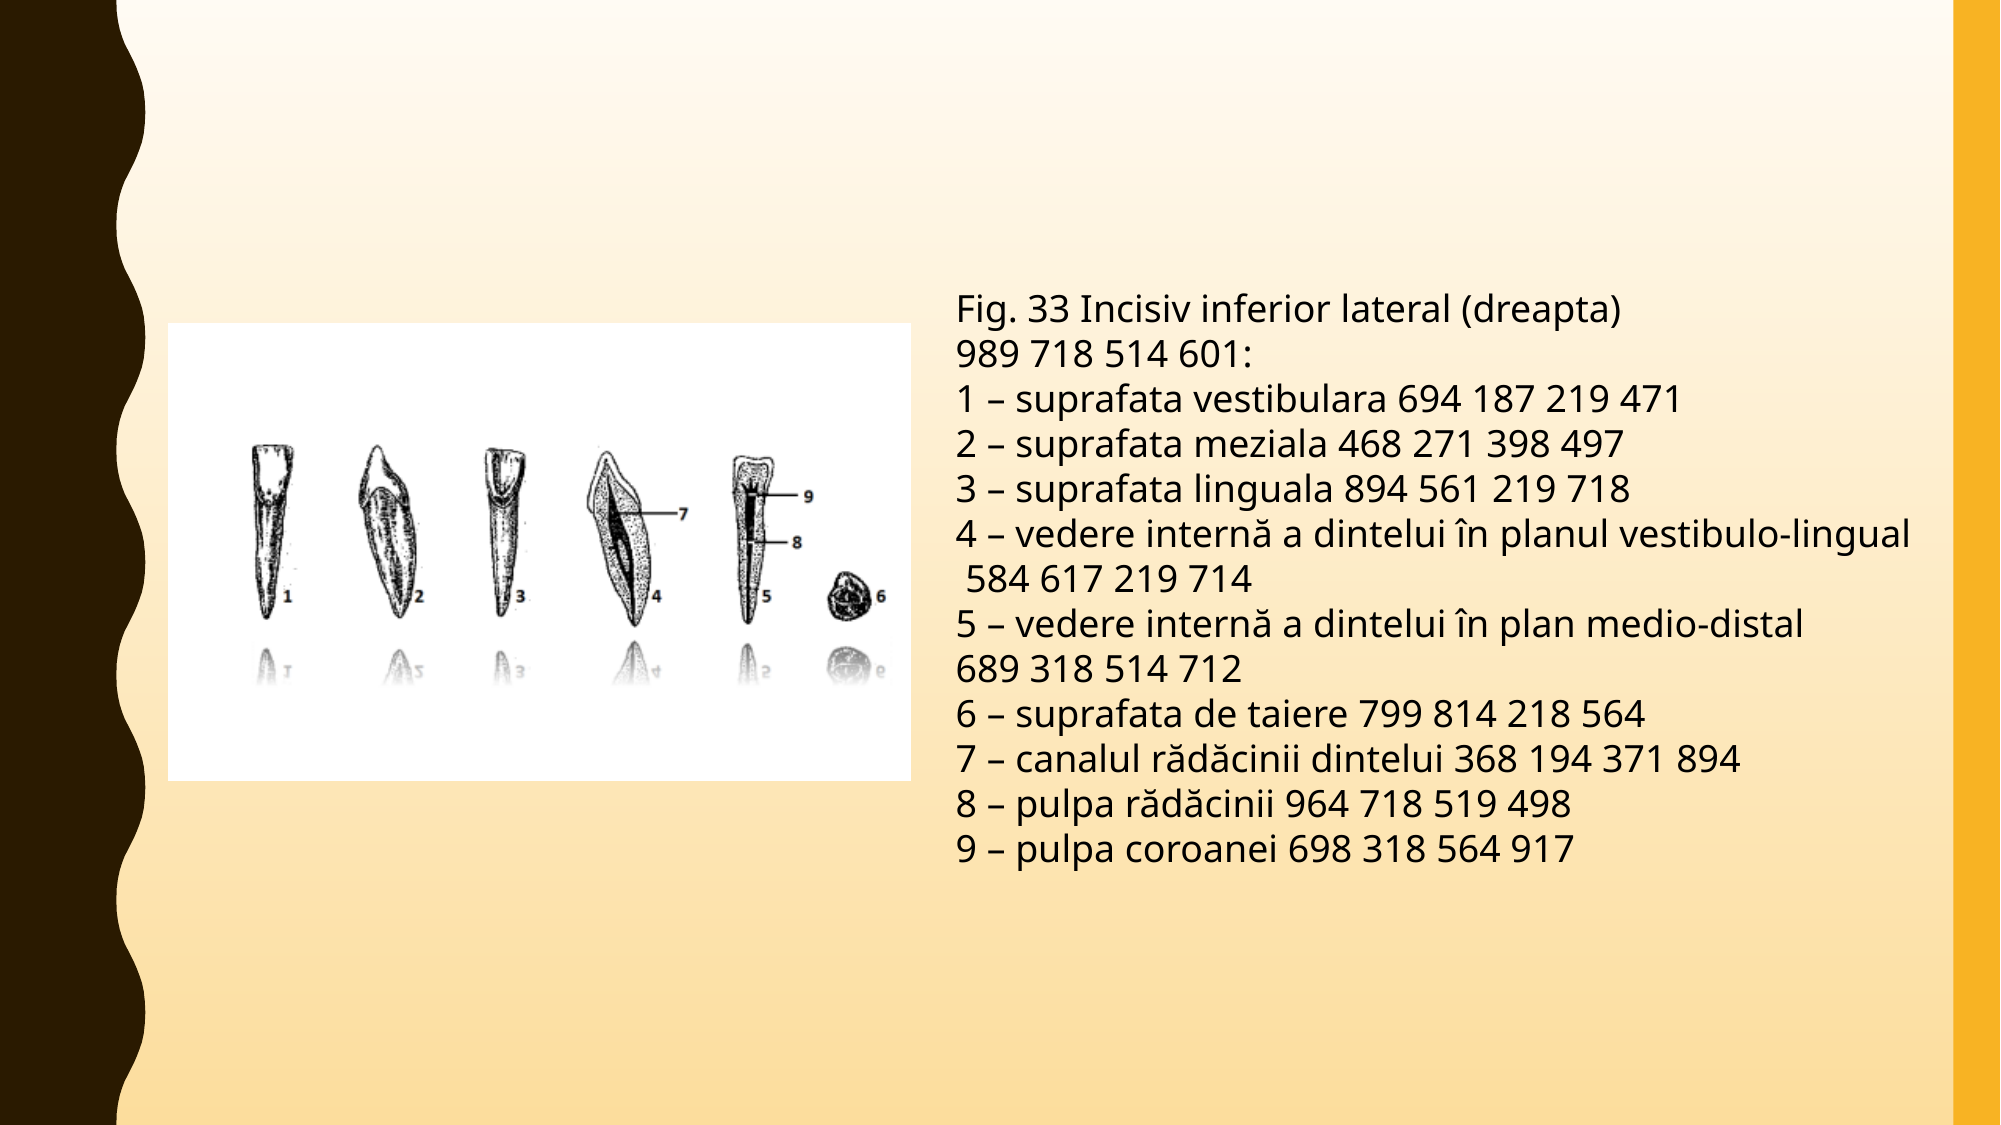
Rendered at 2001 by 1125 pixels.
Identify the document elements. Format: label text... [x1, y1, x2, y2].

text_box Fig. 33 Incisiv inferior lateral (dreapta) 989 718 514 601: 1 – suprafata vestibulara 694 187 219 471 2 – suprafata meziala 468 271 398 497 3 – suprafata linguala 894 561 219 718 4 – vedere internă a dintelui în planul vestibulo-lingual 584 617 219 714 5 – vedere internă a dintelui în plan medio-distal 689 318 514 712 6 – suprafata de taiere 799 814 218 564 7 – canalul rădăcinii dintelui 368 194 371 894 8 – pulpa rădăcinii 964 718 519 498 9 – pulpa coroanei 698 318 564 917 [940, 277, 1941, 878]
picture [168, 323, 911, 781]
